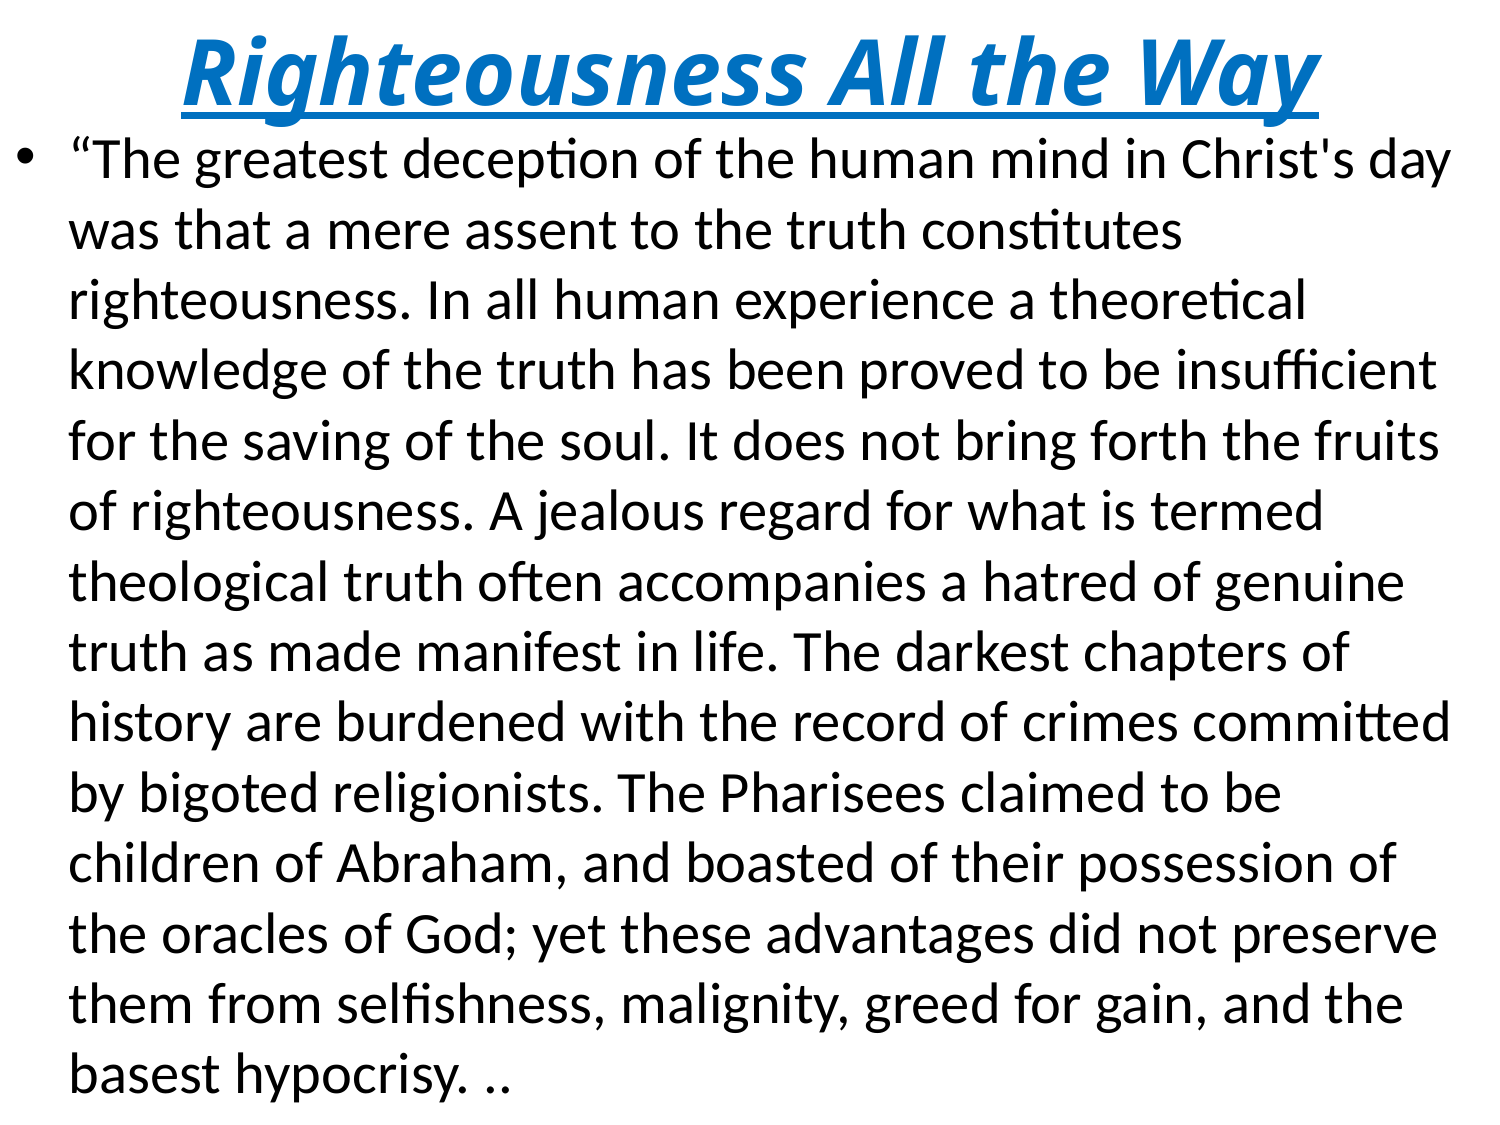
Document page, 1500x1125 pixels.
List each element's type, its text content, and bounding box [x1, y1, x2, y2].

title Righteousness All the Way [75, 0, 1425, 112]
list “The greatest deception of the human mind in Christ's day was that a mere assent to the truth constitutes righteousness. In all human experience a theoretical knowledge of the truth has been proved to be insufficient for the saving of the soul. It does not bring forth the fruits of righteousness. A jealous regard for what is termed theological truth often accompanies a hatred of genuine truth as made manifest in life. The darkest chapters of history are burdened with the record of crimes committed by bigoted religionists. The Pharisees claimed to be children of Abraham, and boasted of their possession of the oracles of God; yet these advantages did not preserve them from selfishness, malignity, greed for gain, and the basest hypocrisy. .. [0, 112, 1500, 1125]
